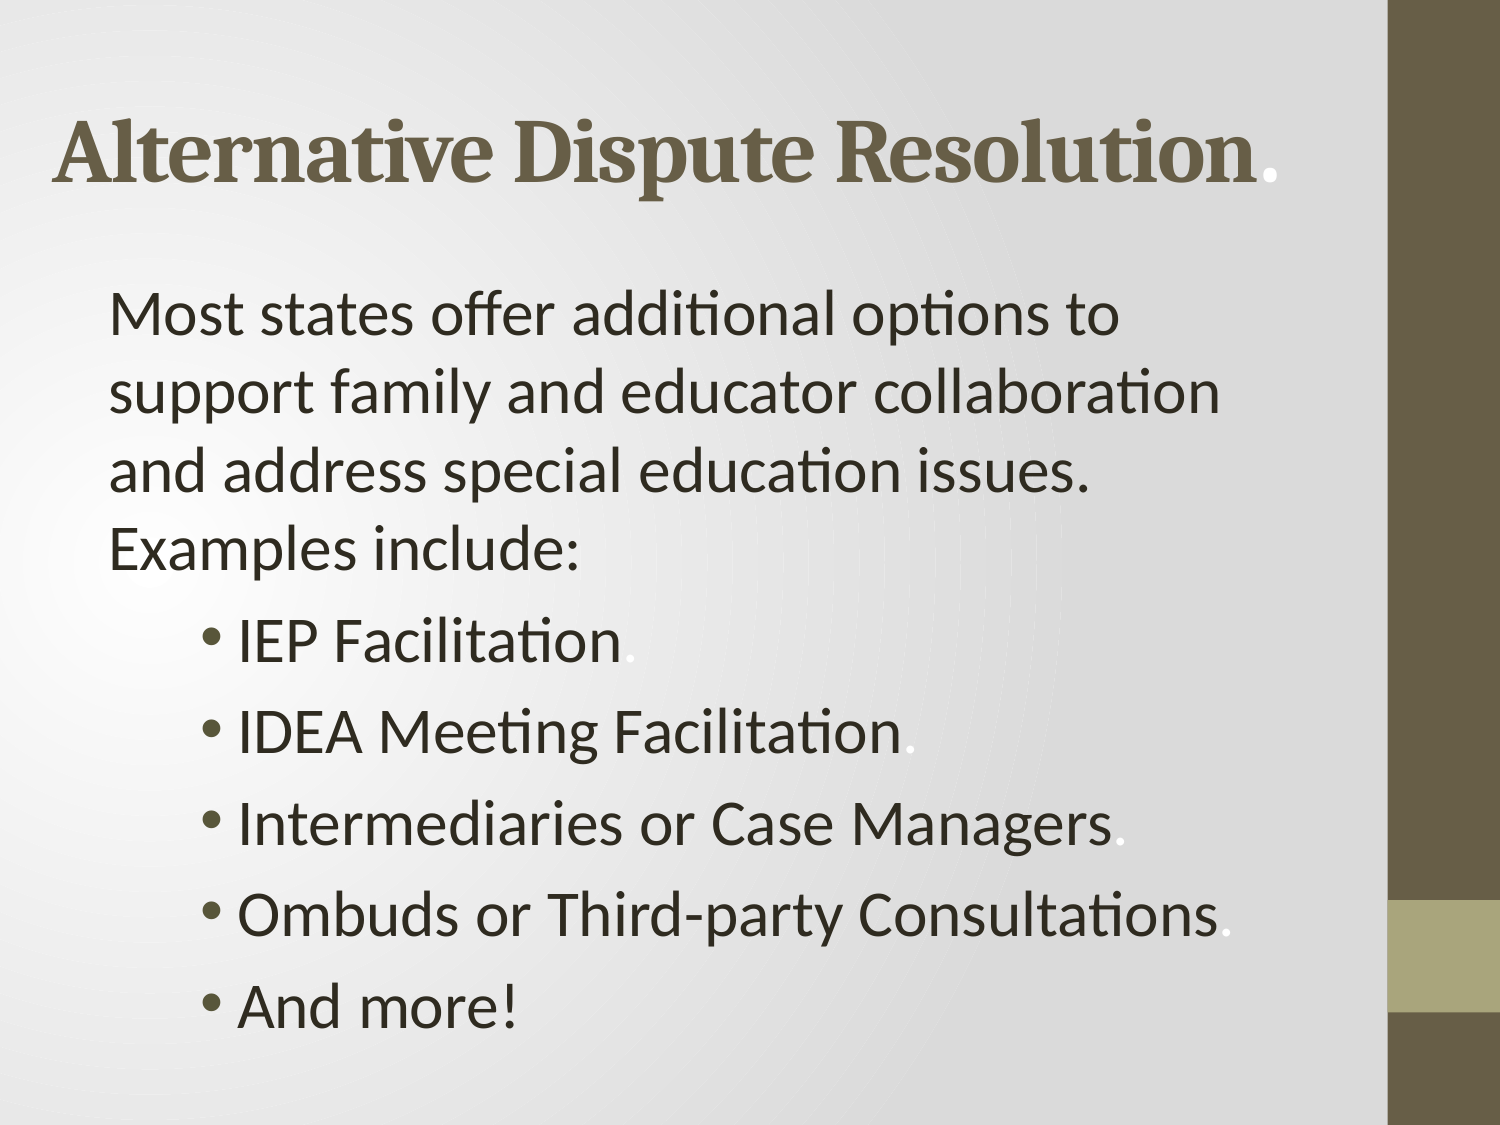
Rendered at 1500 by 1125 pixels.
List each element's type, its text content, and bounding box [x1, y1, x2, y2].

title Alternative Dispute Resolution. [37, 50, 1363, 238]
list Most states offer additional options to support family and educator collaboration and address special education issues. Examples include: IEP Facilitation. IDEA Meeting Facilitation. Intermediaries or Case Managers. Ombuds or Third-party Consultations. And more! [75, 262, 1325, 1050]
